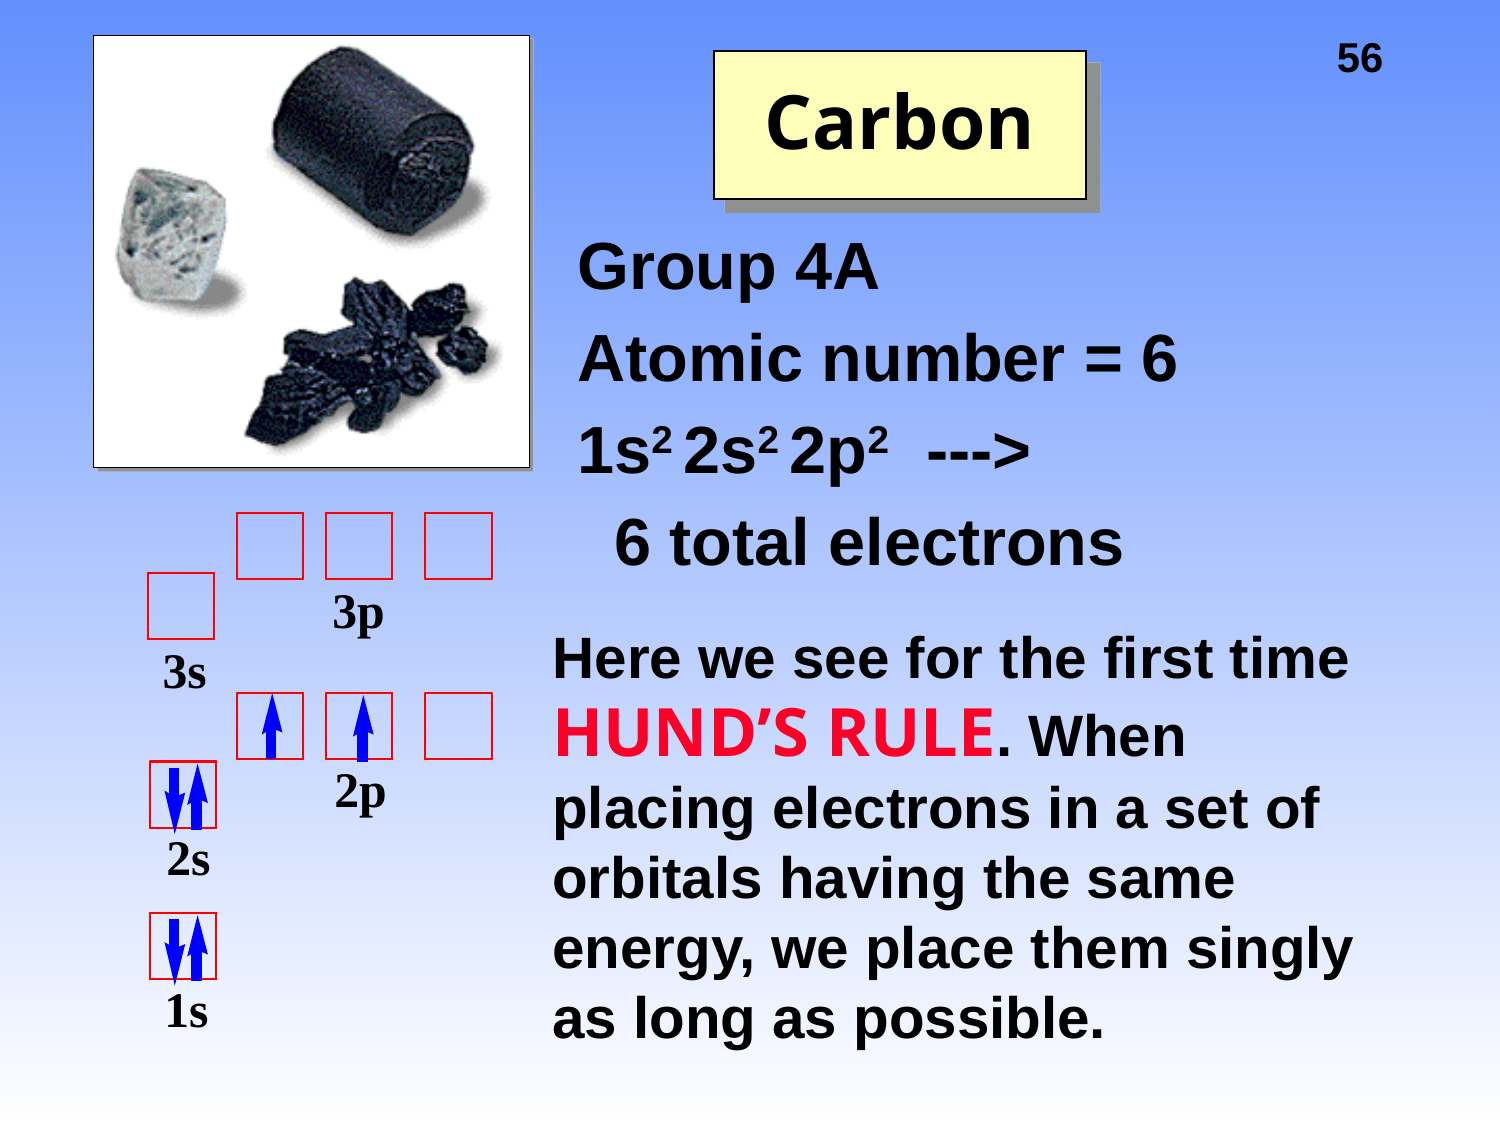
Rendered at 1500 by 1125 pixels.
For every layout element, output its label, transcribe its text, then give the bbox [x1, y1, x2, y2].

title Carbon [713, 51, 1087, 199]
picture [93, 35, 530, 467]
picture [141, 506, 505, 1032]
text_box Here we see for the first time HUND’S RULE. When placing electrons in a set of orbitals having the same energy, we place them singly as long as possible. [537, 612, 1400, 1058]
list Group 4A Atomic number = 6 1s2 2s2 2p2 ---> 6 total electrons [562, 224, 1288, 575]
